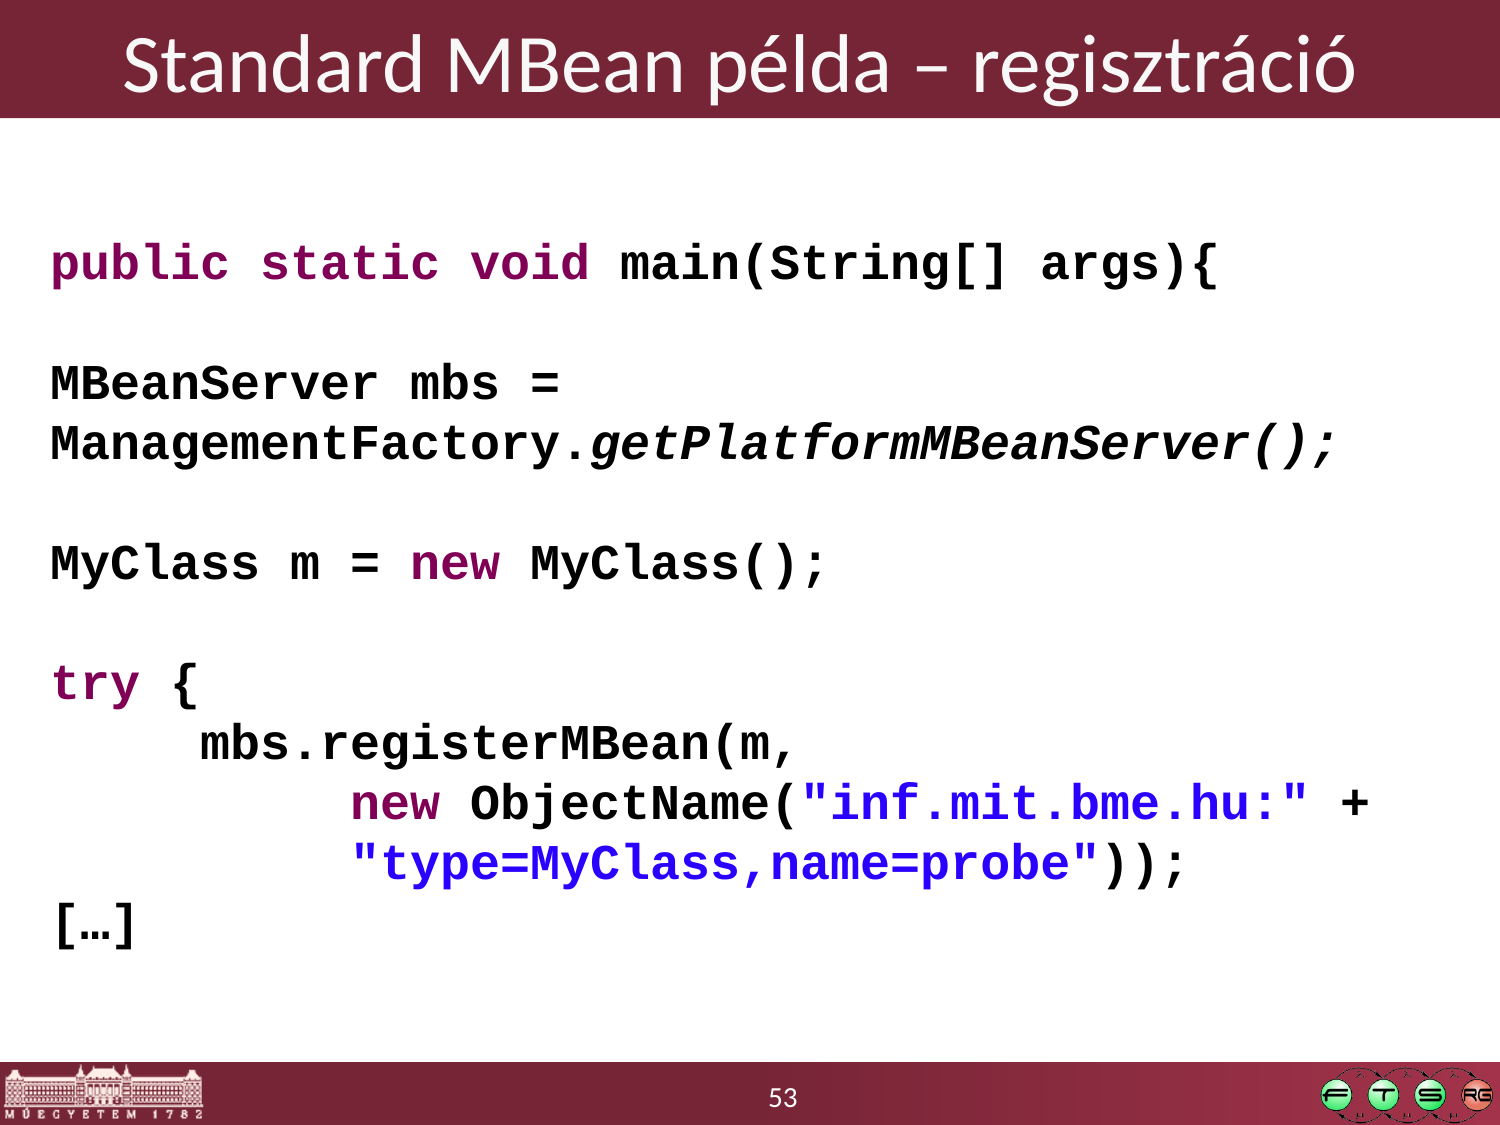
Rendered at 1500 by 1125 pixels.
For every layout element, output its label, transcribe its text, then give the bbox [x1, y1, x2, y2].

picture [1318, 1065, 1494, 1125]
title Standard MBean példa – regisztráció [0, 0, 1500, 119]
text_box public static void main(String[] args){ MBeanServer mbs = ManagementFactory.getPlatformMBeanServer(); MyClass m = new MyClass(); try { mbs.registerMBean(m, new ObjectName("inf.mit.bme.hu:" + "type=MyClass,name=probe")); […] [35, 222, 1454, 958]
picture [0, 1063, 209, 1123]
